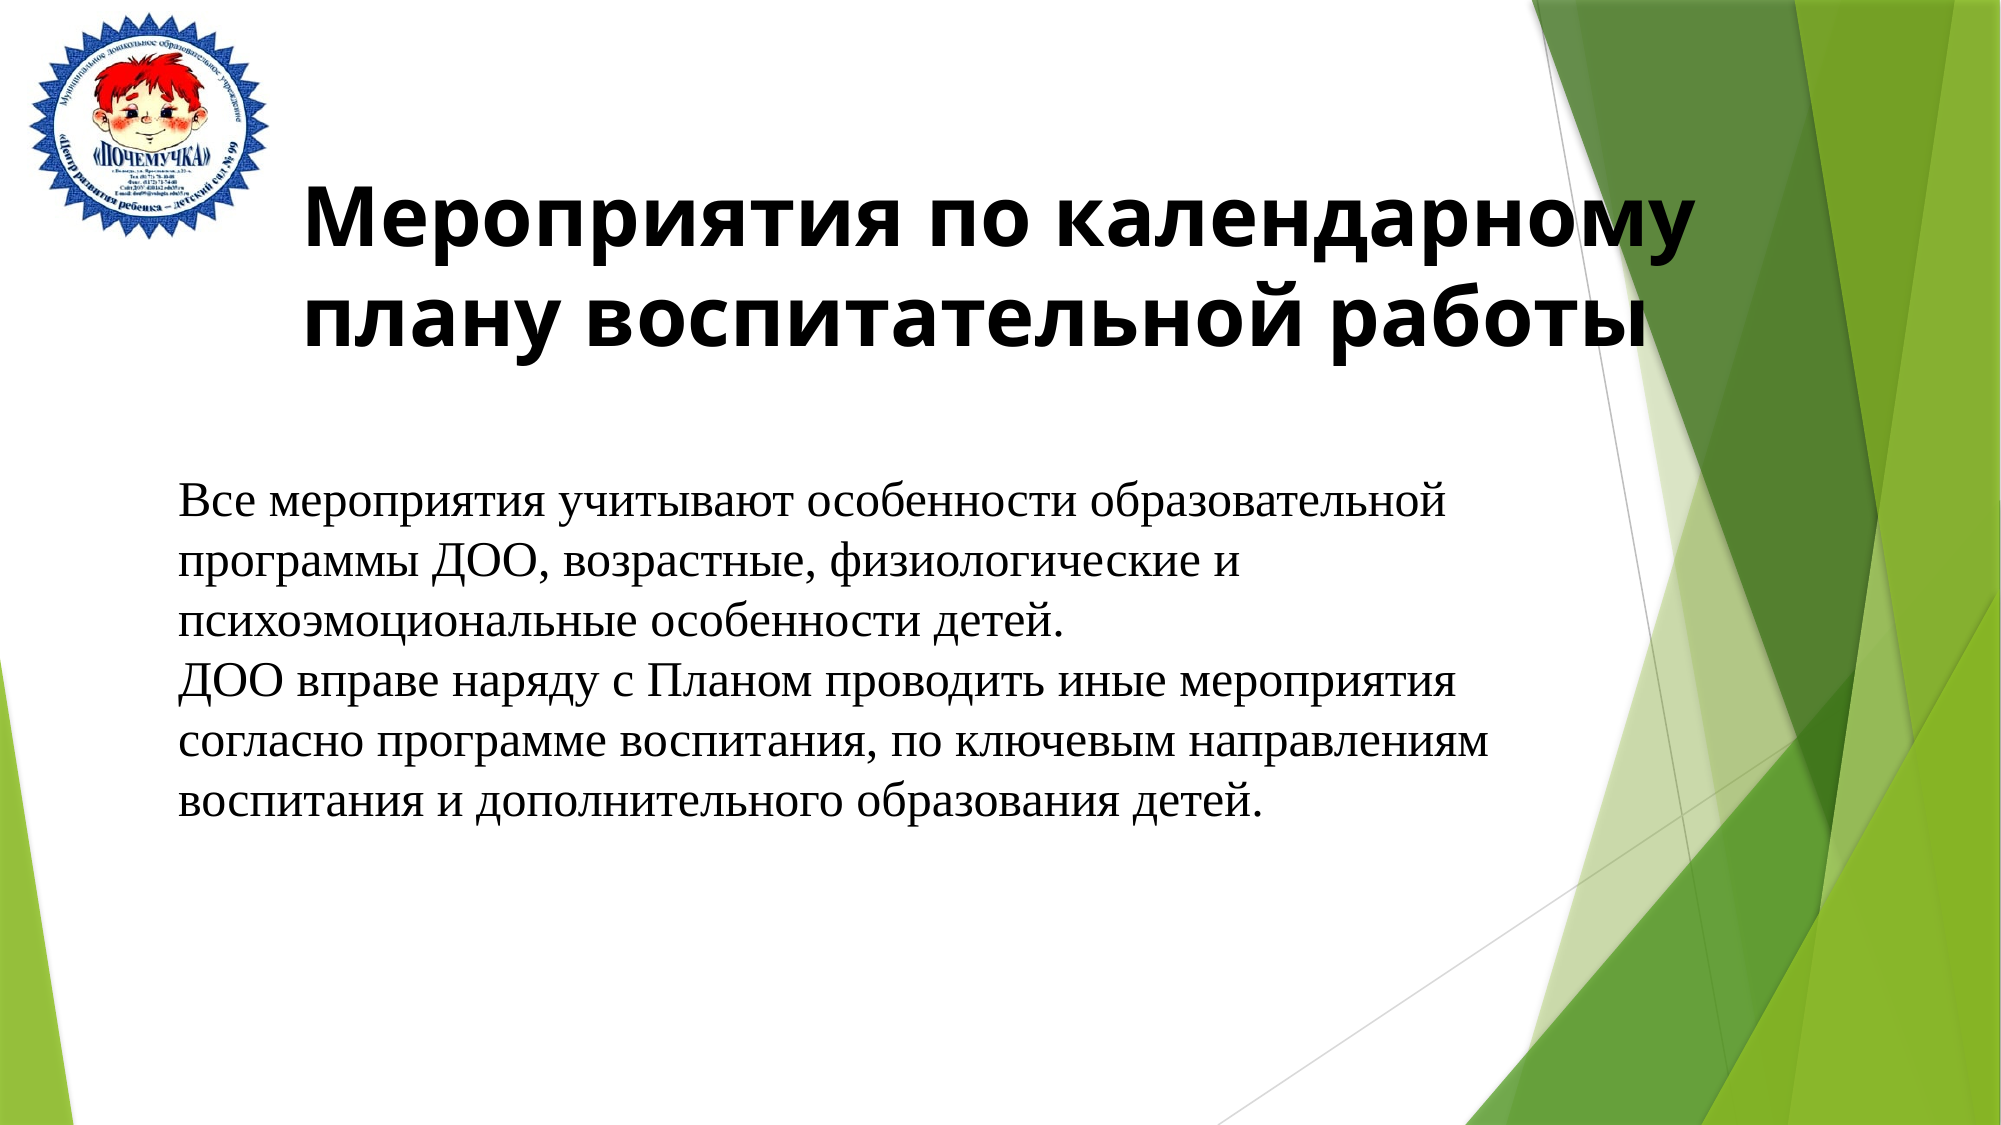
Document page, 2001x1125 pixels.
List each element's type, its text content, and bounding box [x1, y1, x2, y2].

picture [27, 11, 270, 241]
text_box Все мероприятия учитывают особенности образовательной программы ДОО, возрастные, физиологические и психоэмоциональные особенности детей. ДОО вправе наряду с Планом проводить иные мероприятия согласно программе воспитания, по ключевым направлениям воспитания и дополнительного образования детей. [163, 458, 1654, 834]
text_box Мероприятия по календарному плану воспитательной работы [286, 156, 1859, 371]
